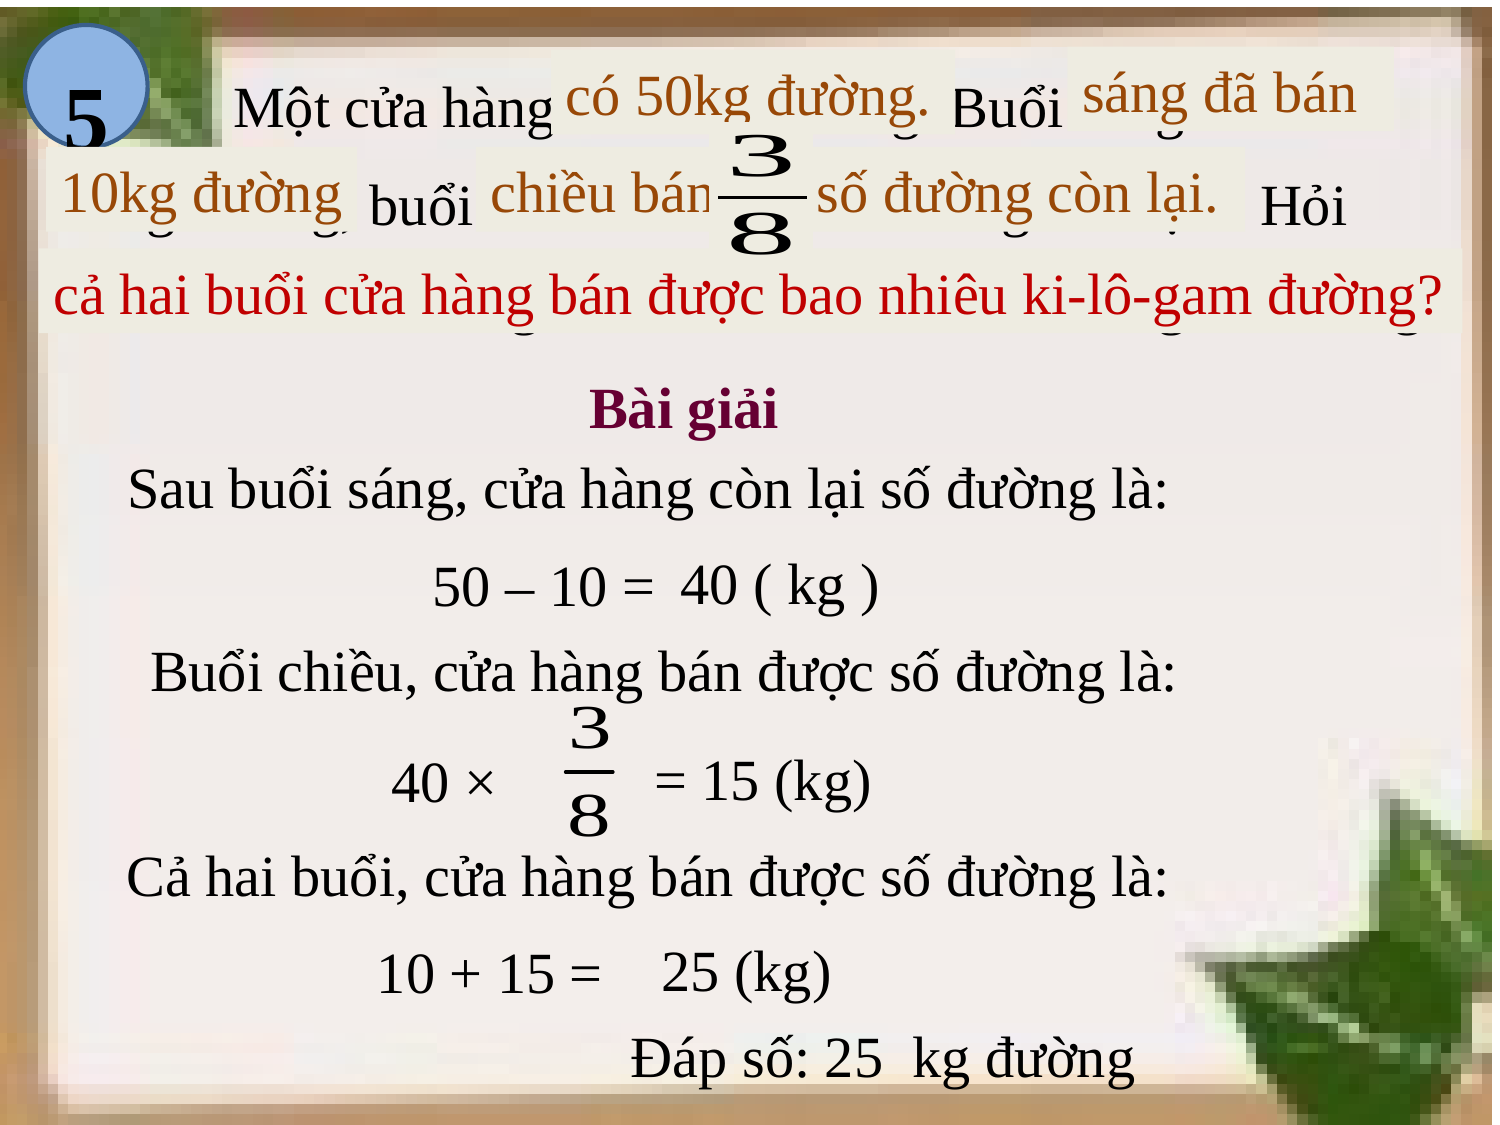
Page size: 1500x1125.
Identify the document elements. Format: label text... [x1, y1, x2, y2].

text_box Bài giải [215, 363, 1154, 443]
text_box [550, 688, 632, 851]
text_box Cả hai buổi, cửa hàng bán được số đường là: [111, 830, 1185, 916]
text_box Sau buổi sáng, cửa hàng còn lại số đường là: [112, 443, 1185, 528]
text_box 5 [22, 38, 44, 134]
text_box Một cửa hàng có 50kg đường. Buổi sáng đã bán 10kg đường, buổi chiều bán số đường còn lại. Hỏi cả hai buổi cửa hàng bán được bao nhiêu ki-lô-gam đường? [44, 34, 1500, 343]
text_box 5 [50, 22, 123, 34]
text_box sáng đã bán [1067, 46, 1394, 132]
text_box Buổi chiều, cửa hàng bán được số đường là: [135, 590, 1194, 711]
text_box 40 ( kg ) [665, 538, 895, 624]
text_box = 15 (kg) [639, 700, 887, 820]
text_box 40 × [370, 701, 545, 822]
text_box cả hai buổi cửa hàng bán được bao nhiêu ki-lô-gam đường? [38, 248, 1463, 334]
text_box Đáp số: 25 kg đường [616, 1011, 1151, 1097]
picture [0, 1, 1500, 1125]
text_box chiều bán số đường còn lại. [475, 146, 709, 232]
text_box chiều bán số đường còn lại. [813, 146, 1246, 232]
text_box 10 + 15 = [358, 927, 646, 1083]
text_box 10kg đường [46, 146, 358, 232]
text_box 50 – 10 = [417, 540, 685, 626]
text_box có 50kg đường. [551, 49, 956, 135]
text_box 25 (kg) [646, 925, 847, 1011]
